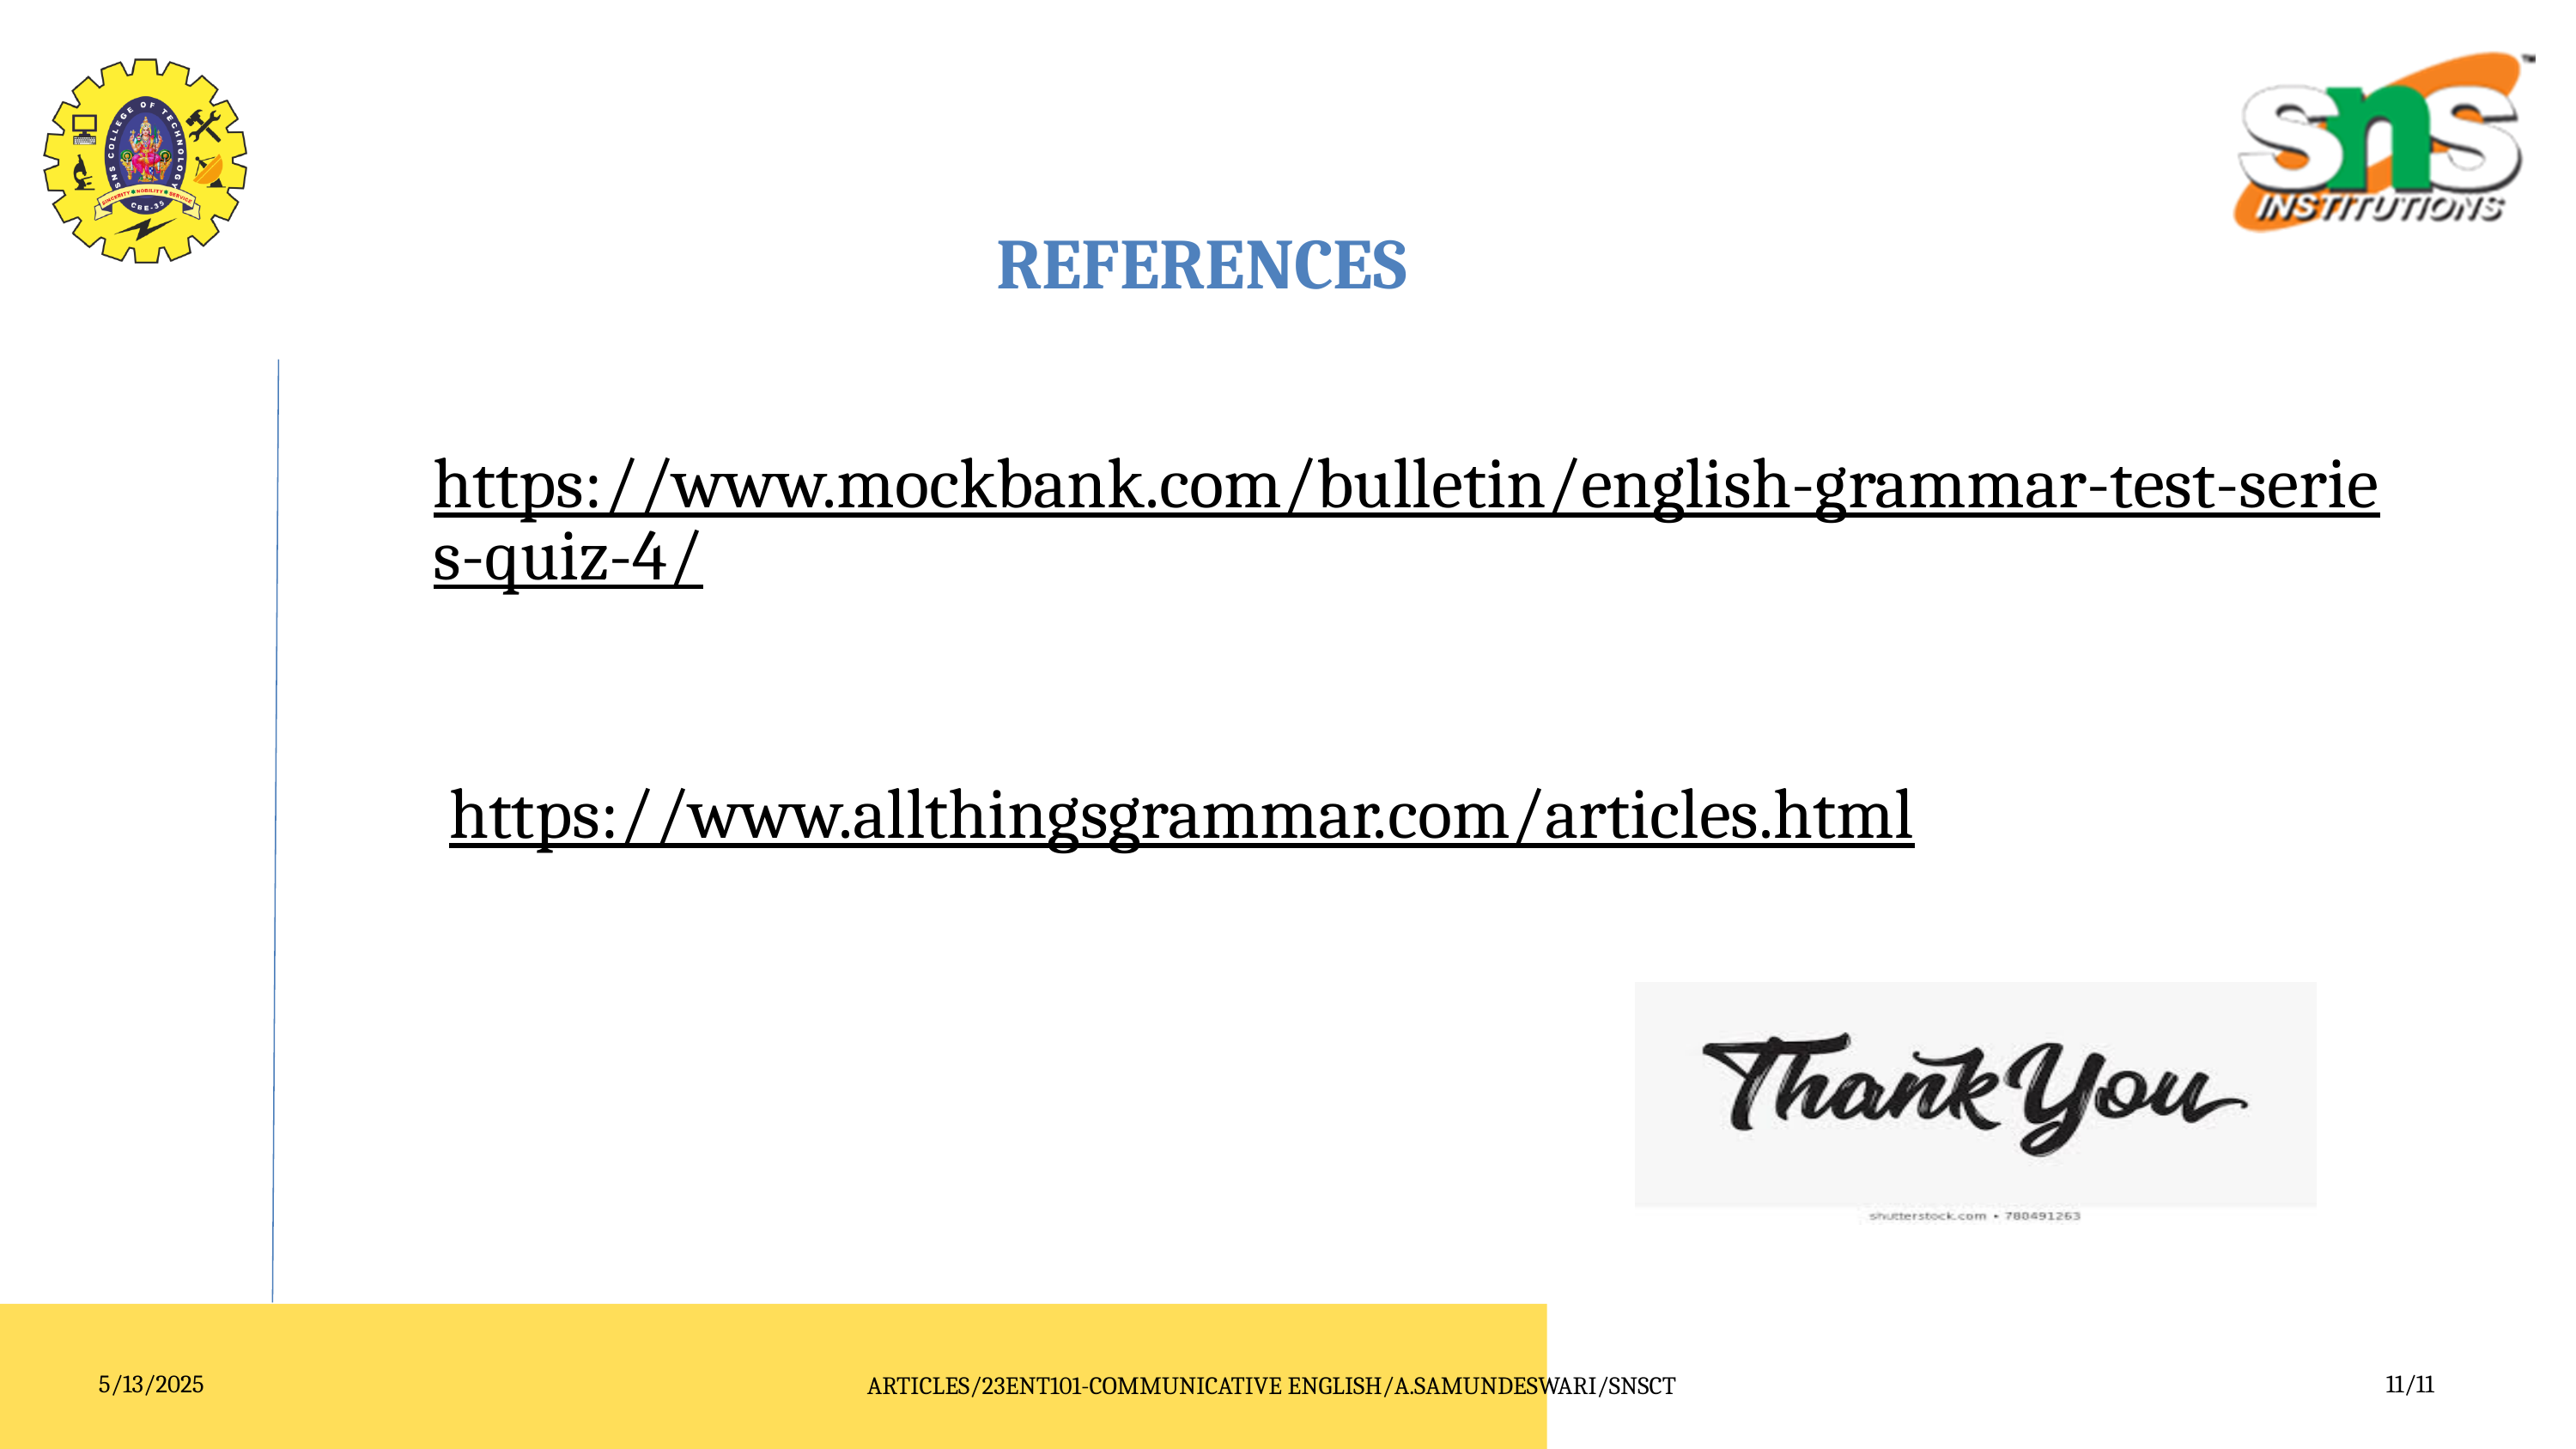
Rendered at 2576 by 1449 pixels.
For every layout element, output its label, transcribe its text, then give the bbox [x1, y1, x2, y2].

text_box REFERENCES [826, 124, 1650, 310]
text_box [0, 828, 748, 834]
text_box https://www.allthingsgrammar.com/articles.html [436, 761, 2262, 859]
picture [43, 58, 247, 264]
footer ARTICLES/23ENT101-COMMUNICATIVE ENGLISH/A.SAMUNDESWARI/SNSCT [440, 1357, 2104, 1411]
text_box [0, 1303, 1547, 1449]
slide_number 11/11 [2146, 1357, 2447, 1410]
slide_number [85, 1357, 386, 1410]
picture [2233, 50, 2536, 233]
text_box https://www.mockbank.com/bulletin/english-grammar-test-series-quiz-4/ [420, 430, 2403, 530]
picture [1635, 981, 2317, 1225]
